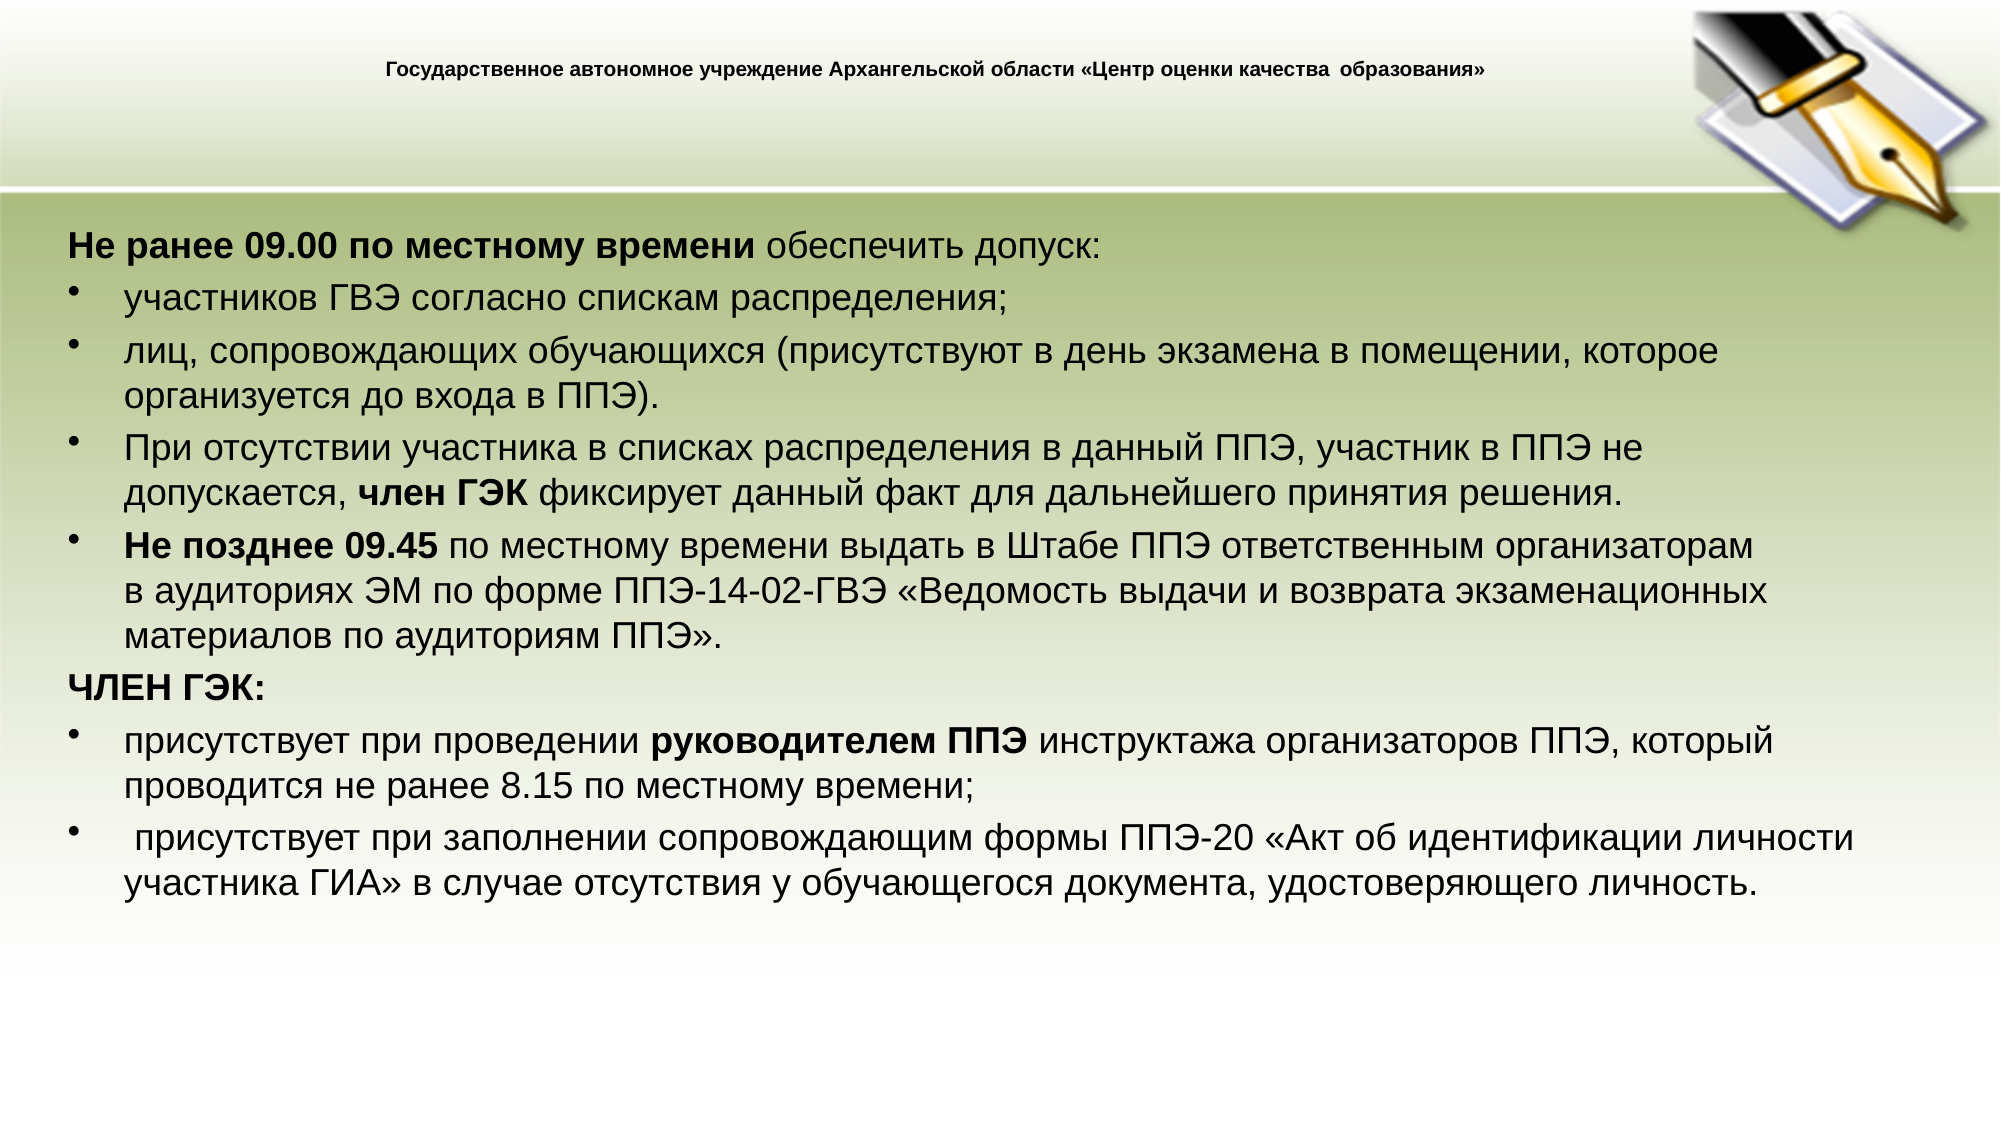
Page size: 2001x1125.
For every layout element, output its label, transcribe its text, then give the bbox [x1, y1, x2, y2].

text_box Государственное автономное учреждение Архангельской области «Центр оценки качества образования» [250, 30, 2000, 91]
list Не ранее 09.00 по местному времени обеспечить допуск: участников ГВЭ согласно спискам распределения; лиц, сопровождающих обучающихся (присутствуют в день экзамена в помещении, которое организуется до входа в ППЭ). При отсутствии участника в списках распределения в данный ППЭ, участник в ППЭ не допускается, член ГЭК фиксирует данный факт для дальнейшего принятия решения. Не позднее 09.45 по местному времени выдать в Штабе ППЭ ответственным организаторам в аудиториях ЭМ по форме ППЭ-14-02-ГВЭ «Ведомость выдачи и возврата экзаменационных материалов по аудиториям ППЭ». ЧЛЕН ГЭК: присутствует при проведении руководителем ППЭ инструктажа организаторов ППЭ, который проводится не ранее 8.15 по местному времени; присутствует при заполнении сопровождающим формы ППЭ-20 «Акт об идентификации личности участника ГИА» в случае отсутствия у обучающегося документа, удостоверяющего личность. [52, 155, 1884, 1103]
picture [0, 0, 2001, 1125]
